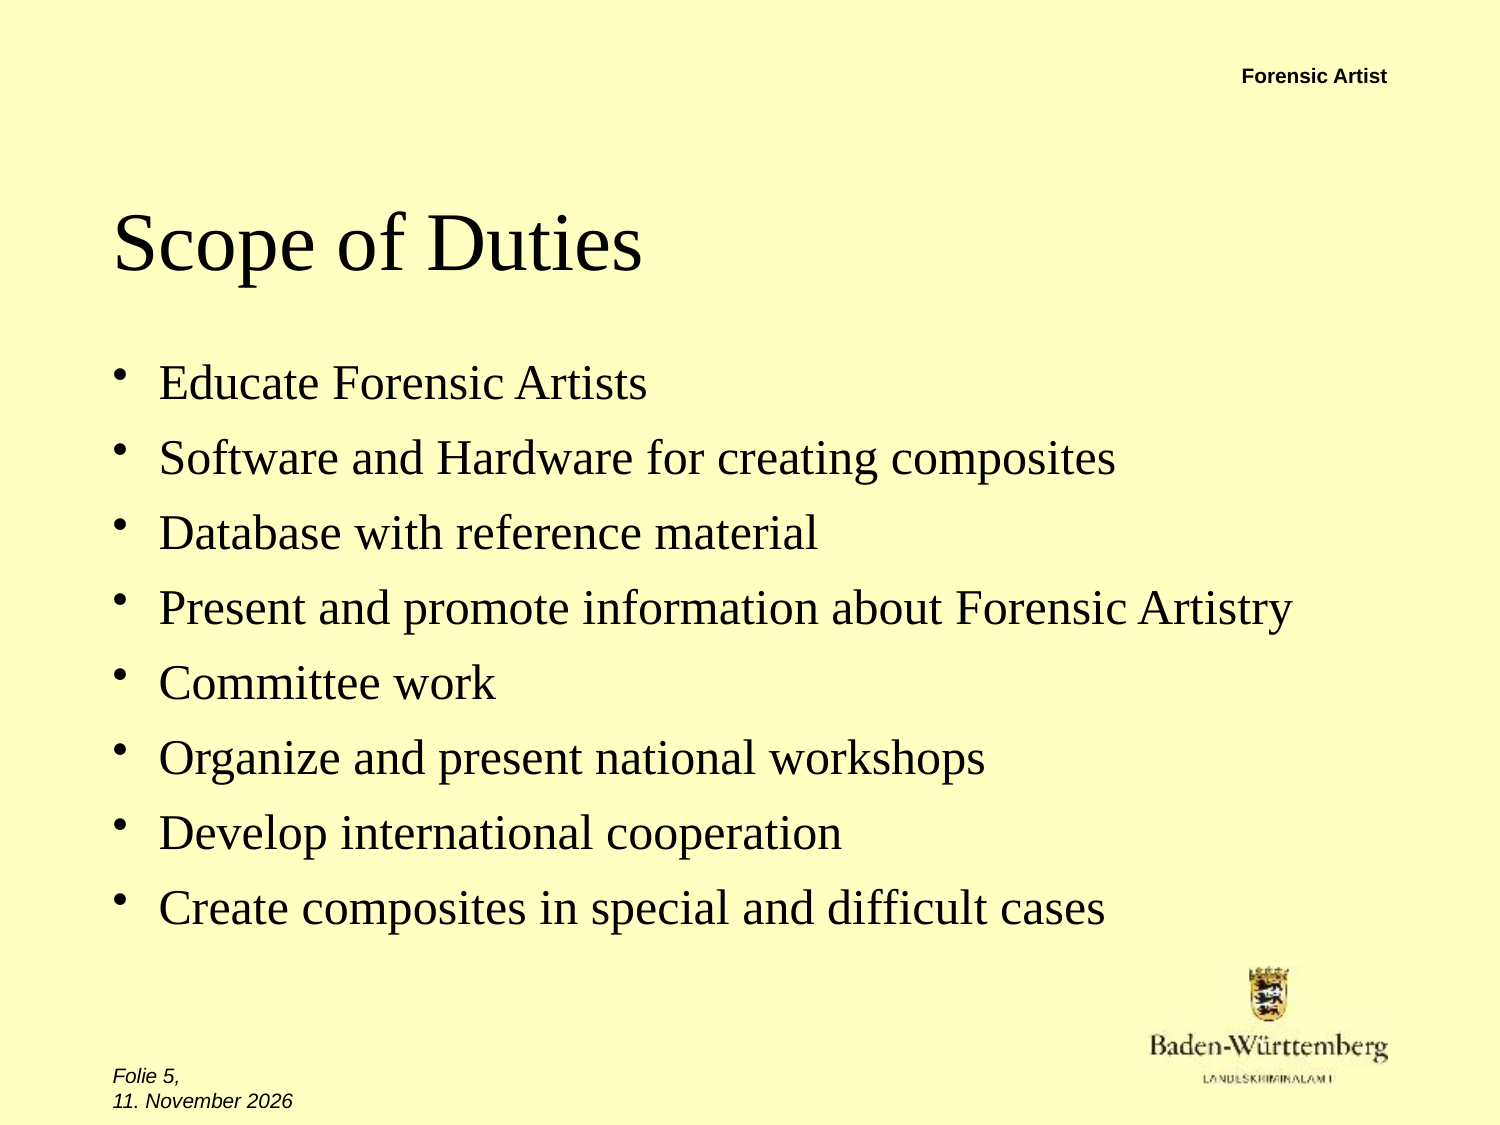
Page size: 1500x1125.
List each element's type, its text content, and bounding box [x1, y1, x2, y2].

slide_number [112, 1062, 364, 1088]
picture [1149, 1000, 1388, 1085]
list Educate Forensic Artists Software and Hardware for creating composites Database with reference material Present and promote information about Forensic Artistry Committee work Organize and present national workshops Develop international cooperation Create composites in special and difficult cases [112, 350, 1388, 1000]
title Scope of Duties [112, 87, 1388, 288]
footer Forensic Artist [1239, 62, 1388, 87]
